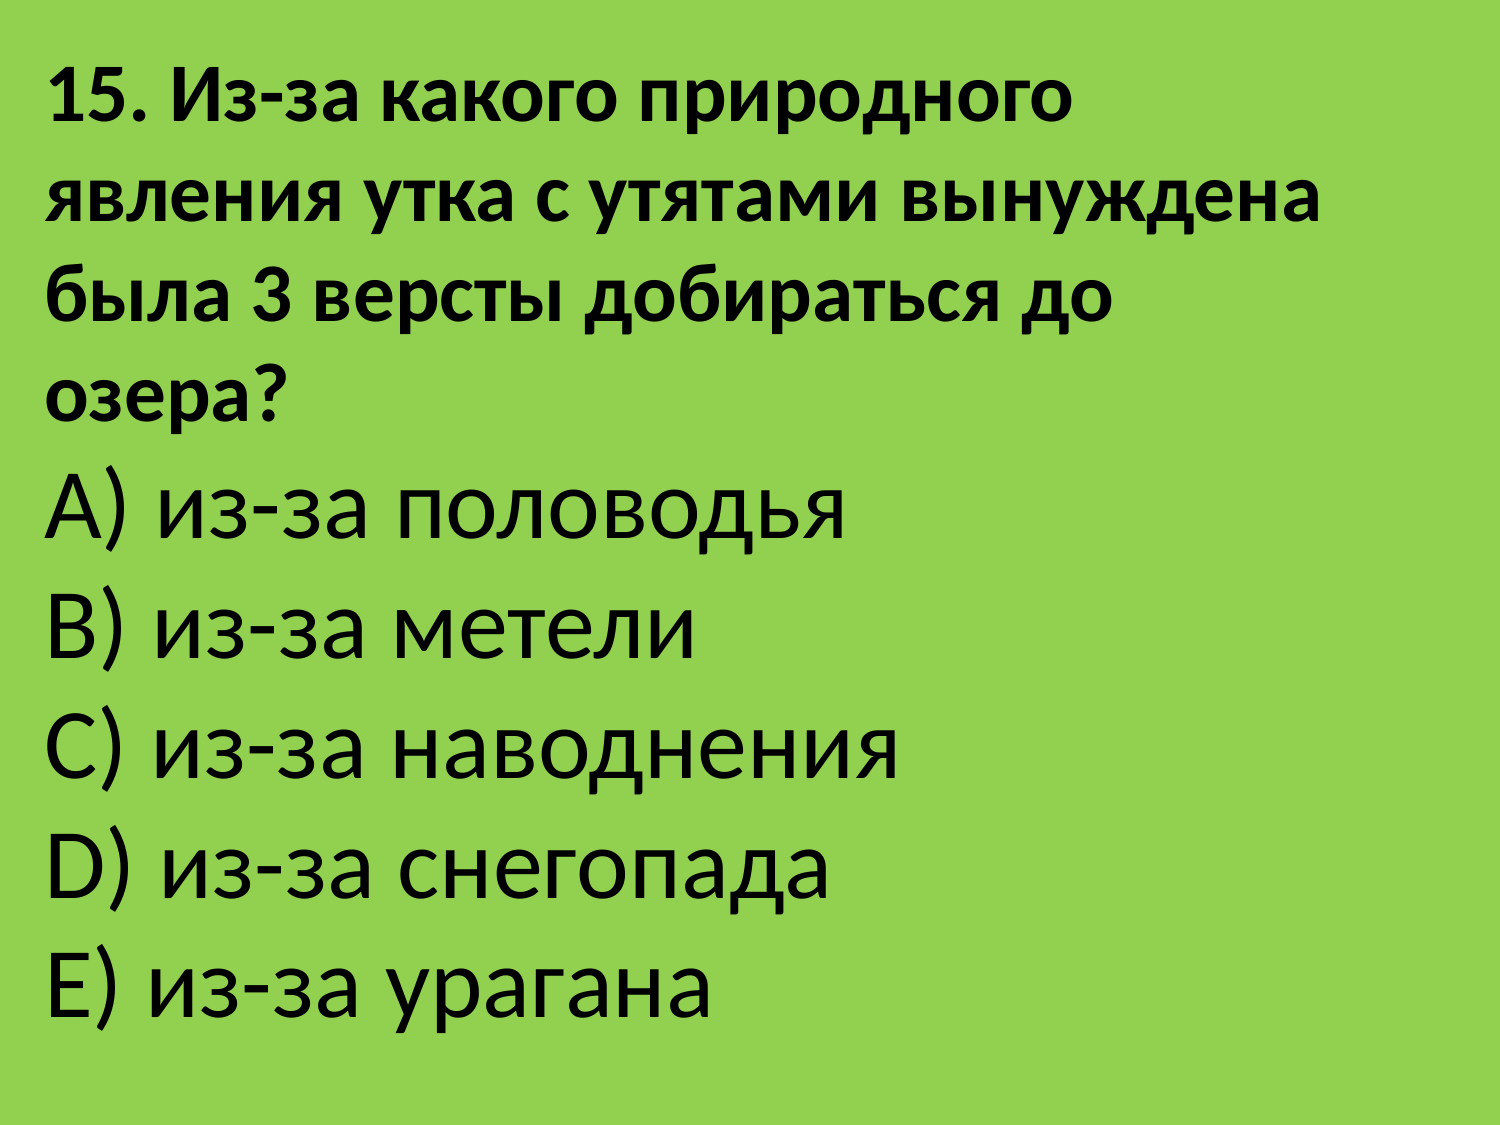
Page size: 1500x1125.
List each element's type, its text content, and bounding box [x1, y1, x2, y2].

text_box 15. Из-за какого природного явления утка с утятами вынуждена была 3 версты добираться до озера? A) из-за половодья B) из-за метели C) из-за наводнения D) из-за снегопада E) из-за урагана [29, 30, 1377, 1091]
